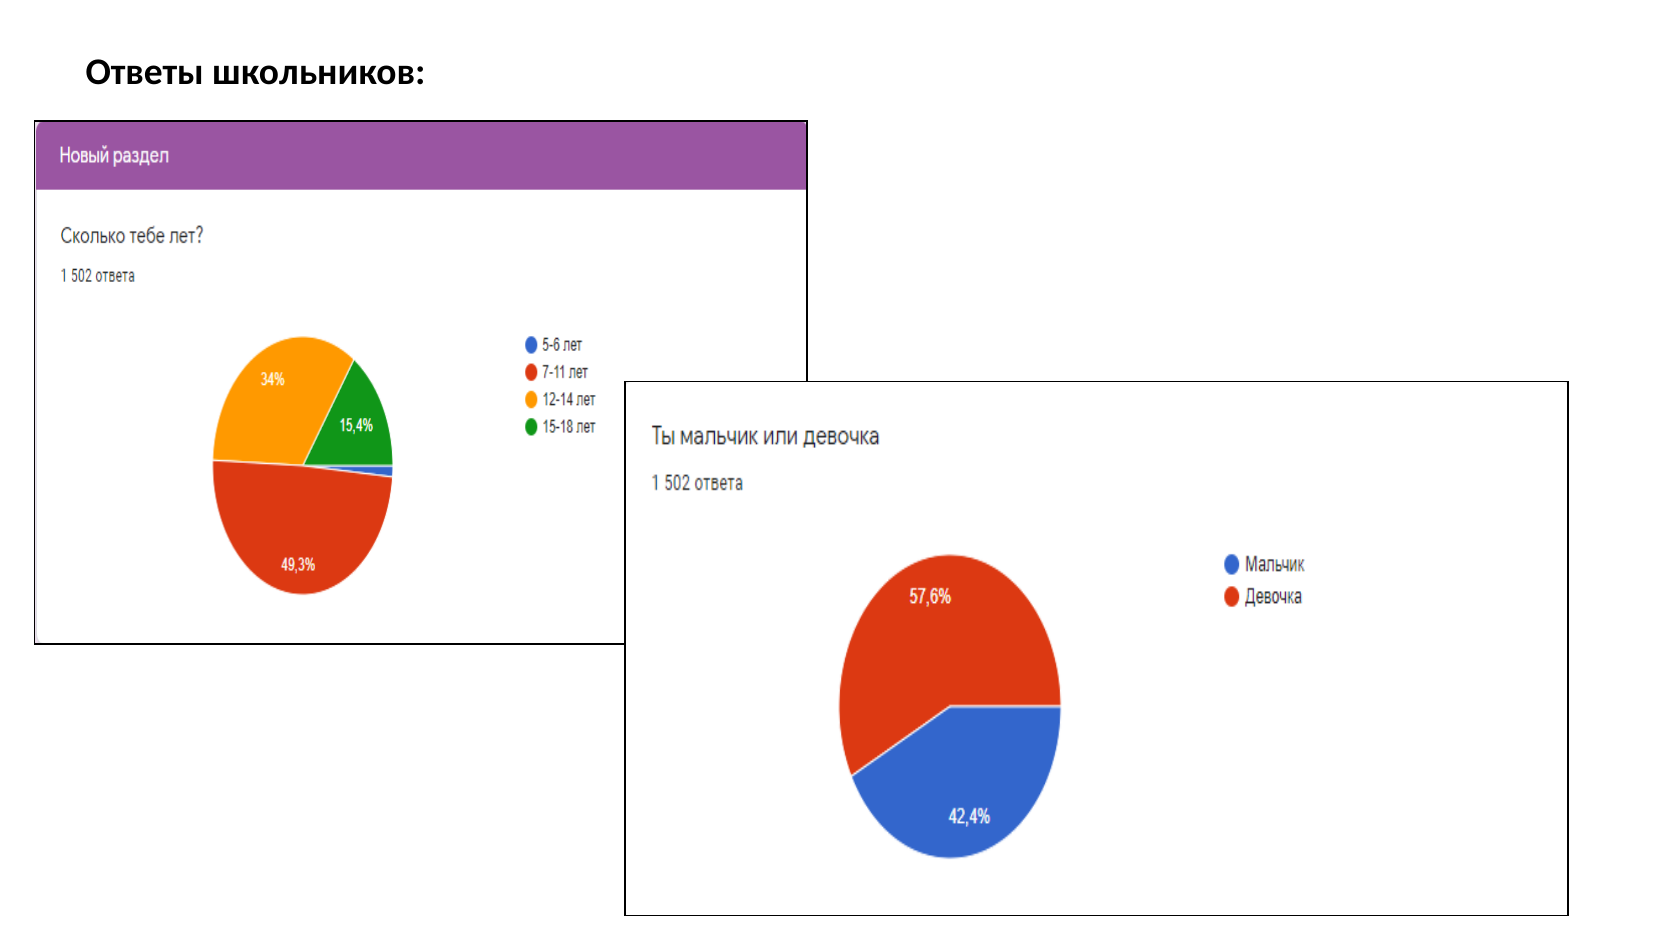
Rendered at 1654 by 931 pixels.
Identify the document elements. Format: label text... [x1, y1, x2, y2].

picture [35, 121, 1568, 916]
text_box Ответы школьников: [70, 39, 1571, 100]
